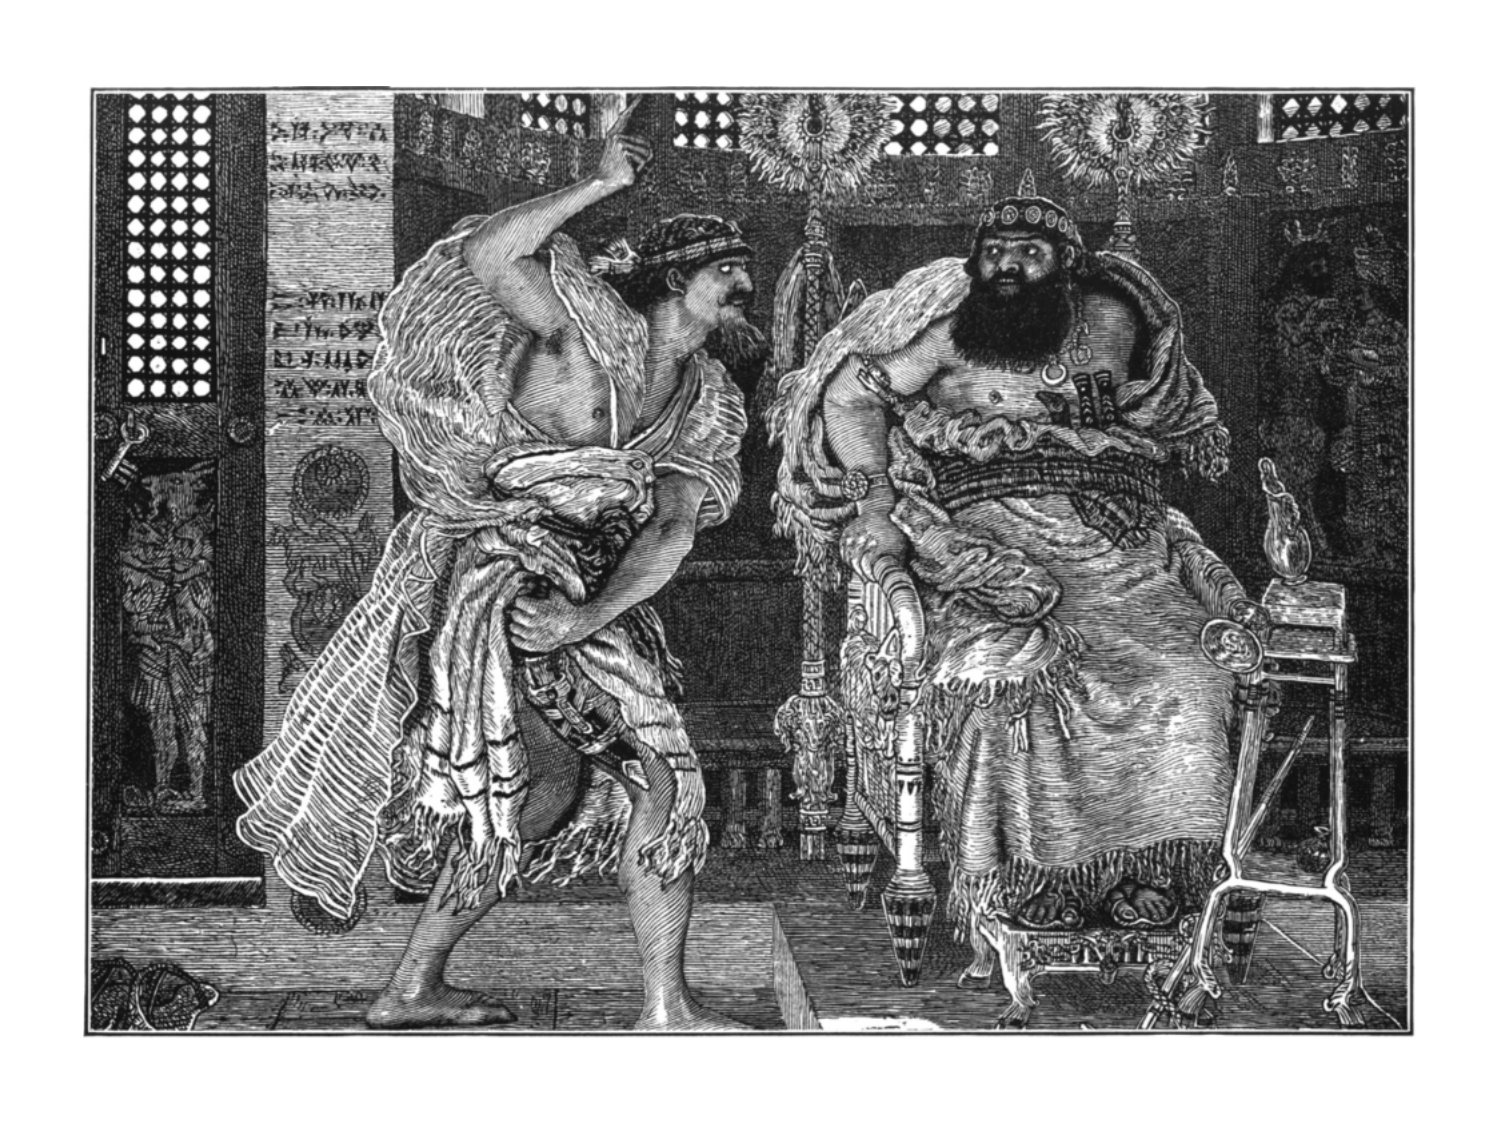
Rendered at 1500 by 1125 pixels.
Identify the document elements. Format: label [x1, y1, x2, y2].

picture [83, 86, 1417, 1039]
